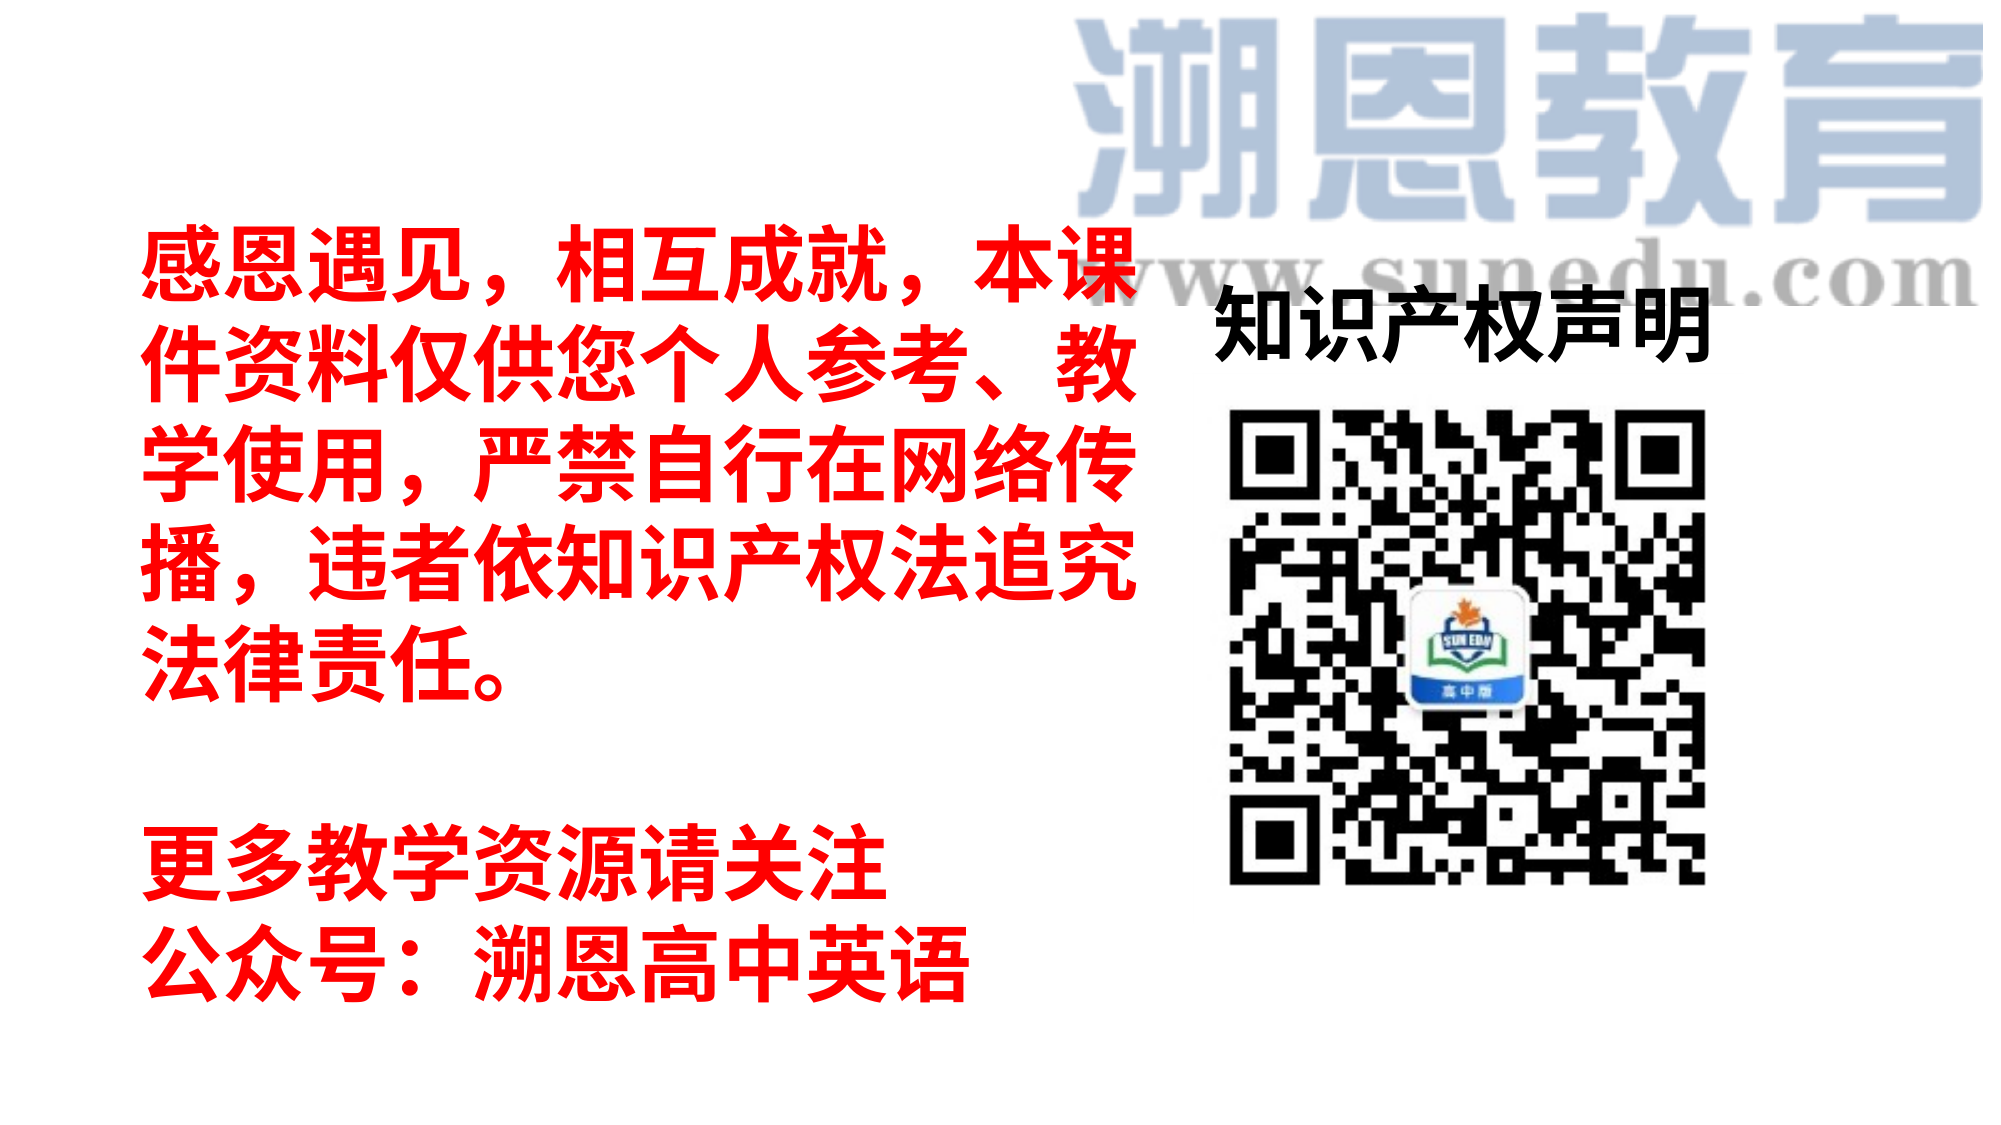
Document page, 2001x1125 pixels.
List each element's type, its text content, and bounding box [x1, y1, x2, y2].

picture [1070, 10, 1983, 306]
text_box 感恩遇见，相互成就，本课件资料仅供您个人参考、教学使用，严禁自行在网络传播，违者依知识产权法追究法律责任。 更多教学资源请关注 公众号：溯恩高中英语 [125, 204, 1198, 1019]
picture [1192, 372, 1744, 925]
text_box 知识产权声明 [1199, 265, 1791, 380]
